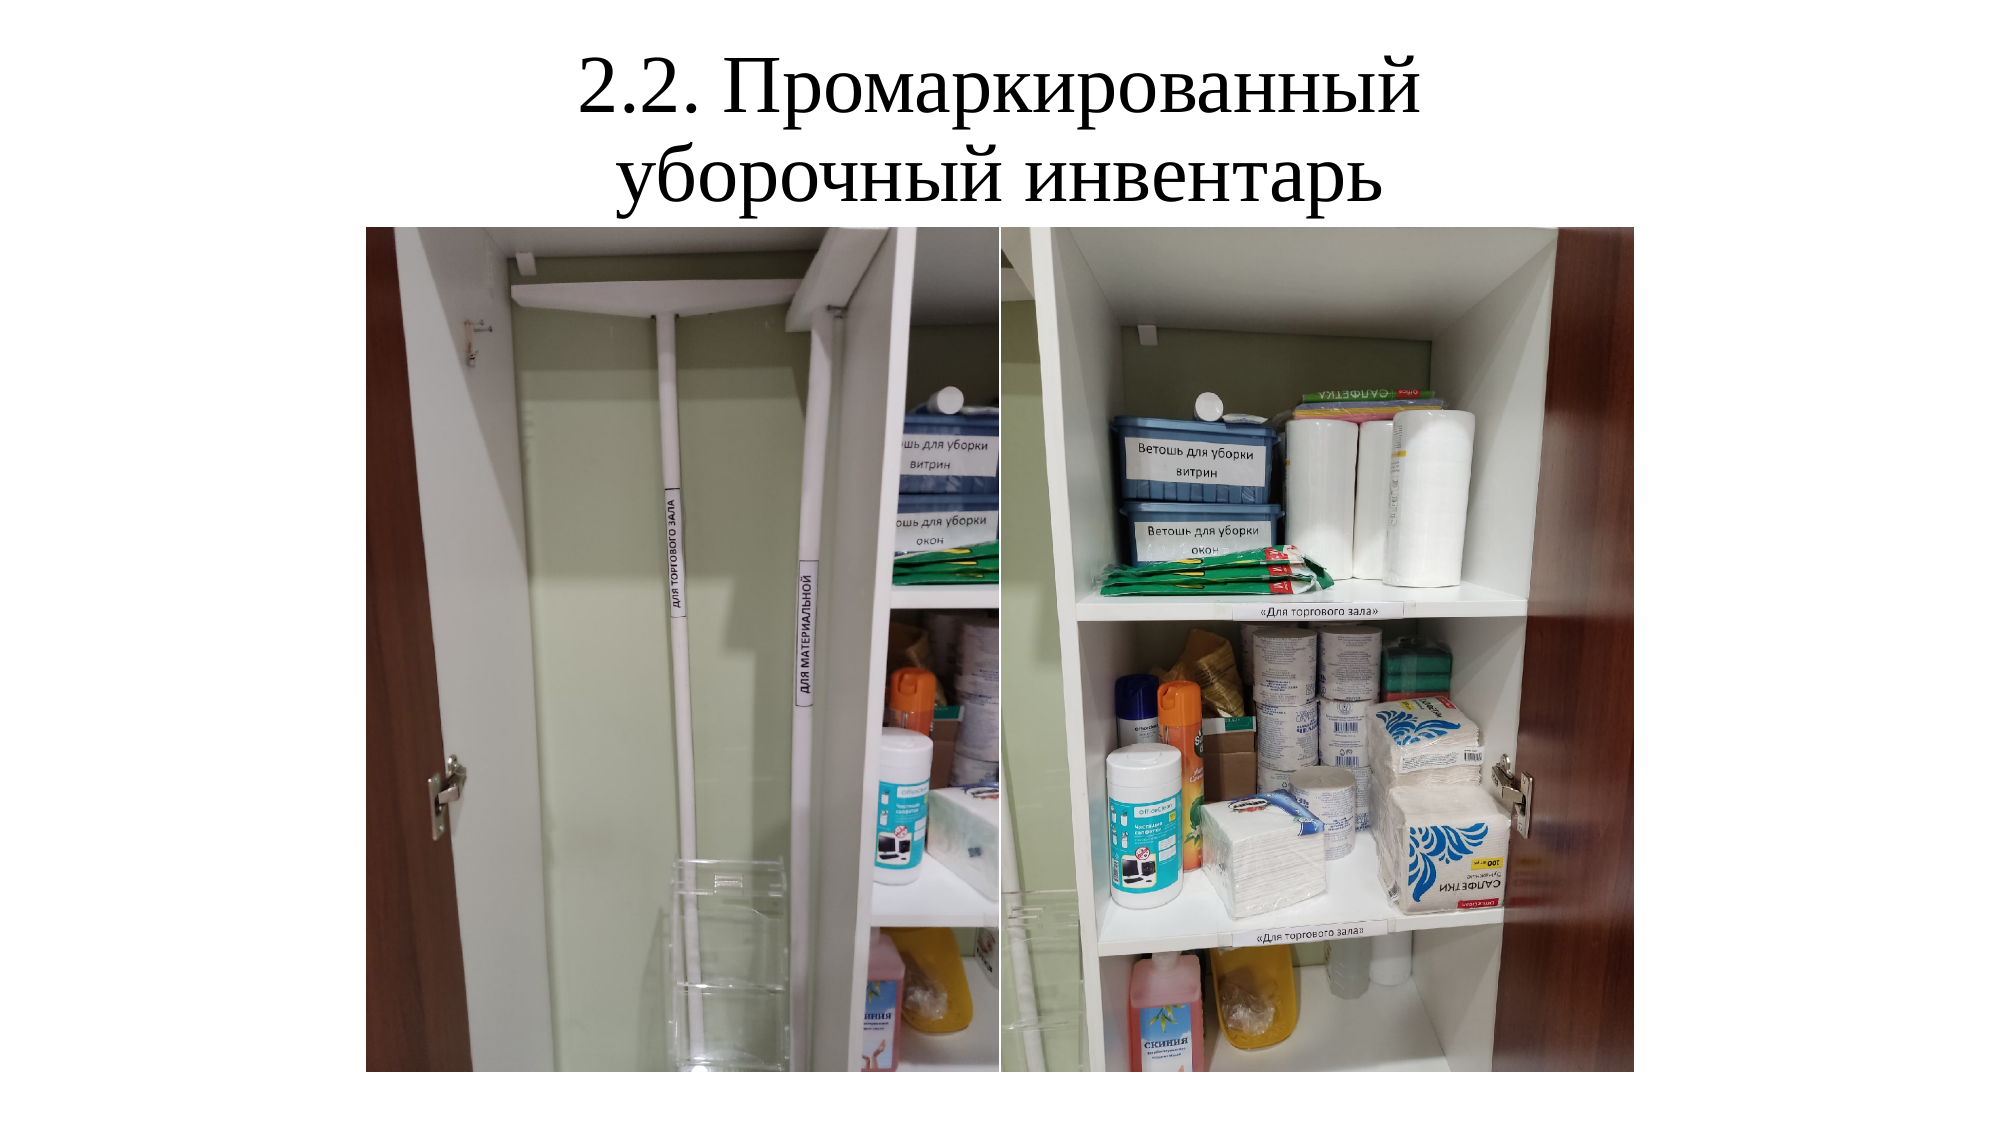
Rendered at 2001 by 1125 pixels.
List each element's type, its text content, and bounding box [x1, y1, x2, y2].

picture [1001, 227, 1634, 1072]
picture [365, 227, 999, 1072]
title 2.2. Промаркированный уборочный инвентарь [366, 32, 1634, 228]
